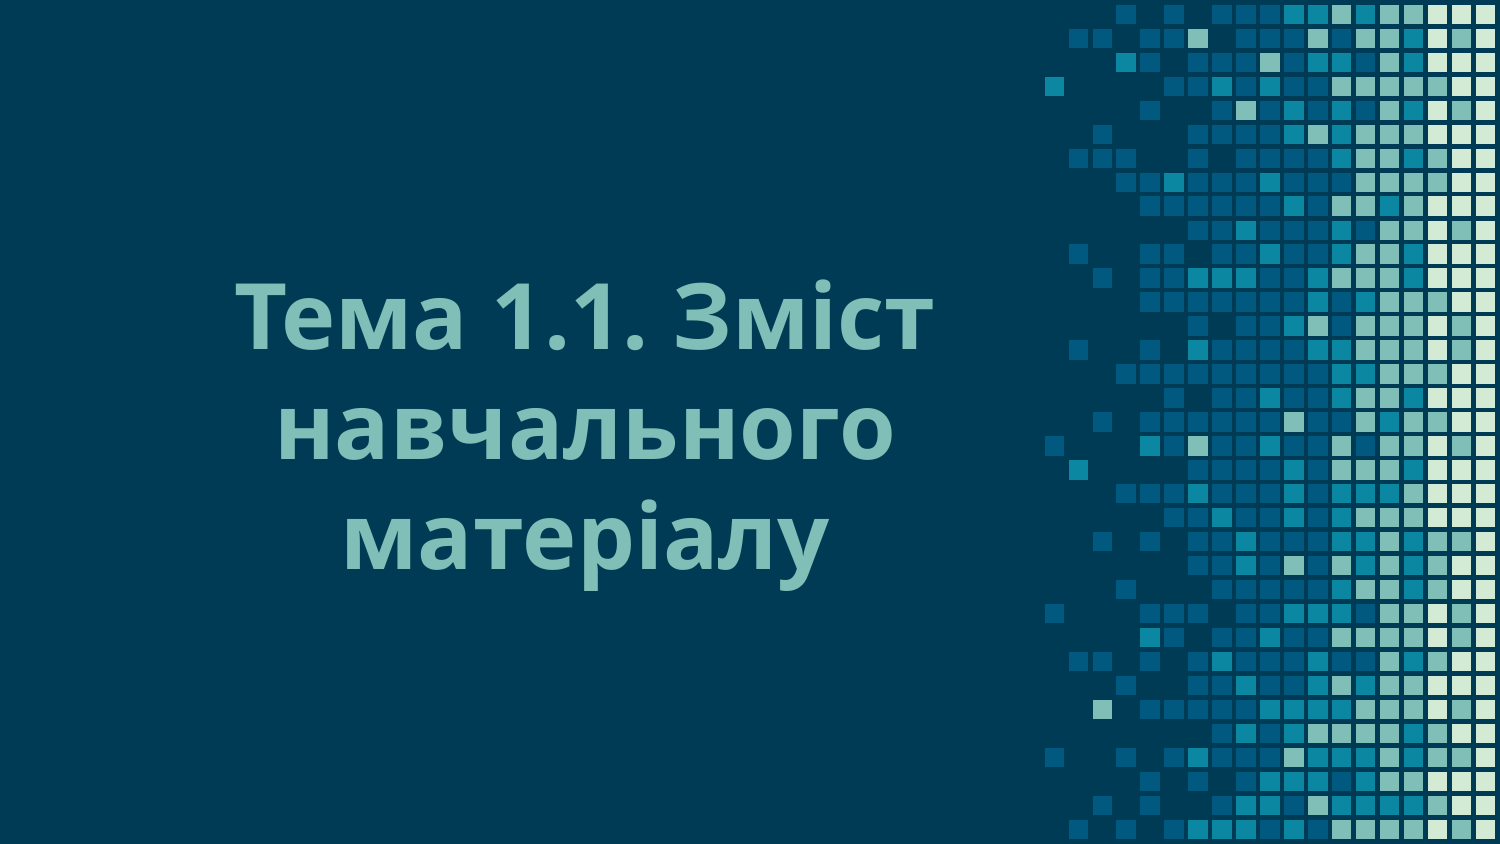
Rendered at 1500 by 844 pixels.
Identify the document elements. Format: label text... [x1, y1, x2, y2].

title Тема 1.1. Зміст навчального матеріалу [54, 242, 1117, 622]
